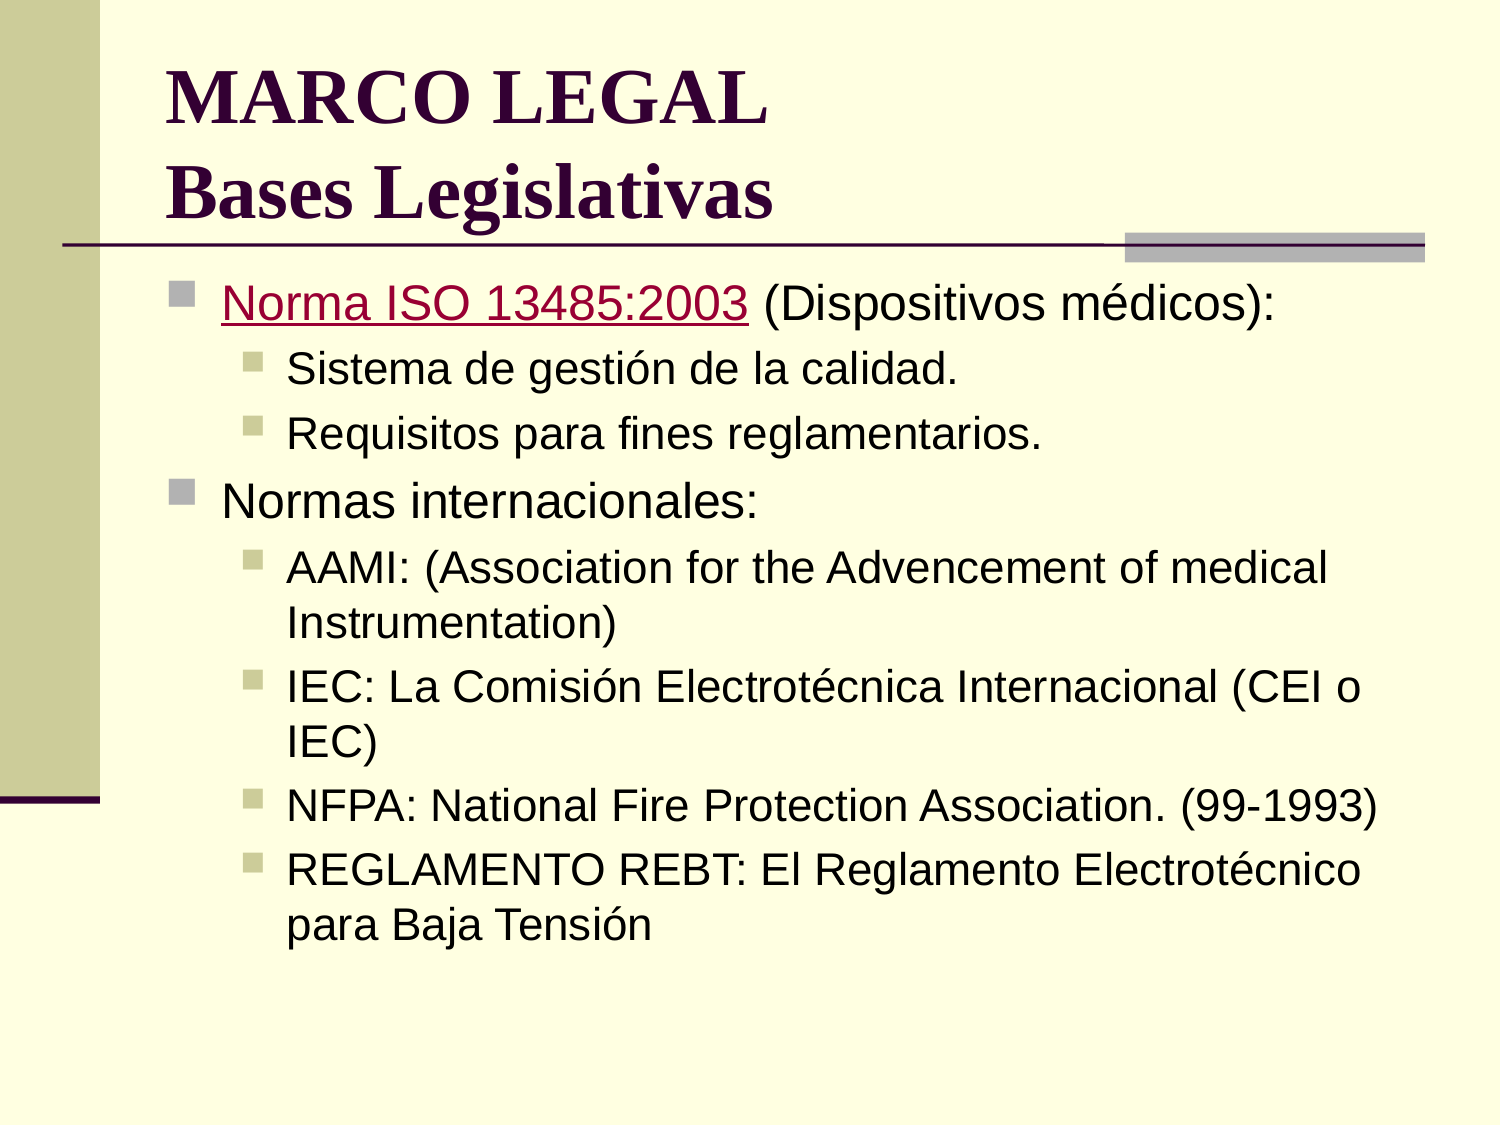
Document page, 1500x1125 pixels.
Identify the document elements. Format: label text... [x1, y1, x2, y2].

list Norma ISO 13485:2003 (Dispositivos médicos): Sistema de gestión de la calidad. Requisitos para fines reglamentarios. Normas internacionales: AAMI: (Association for the Advencement of medical Instrumentation) IEC: La Comisión Electrotécnica Internacional (CEI o IEC) NFPA: National Fire Protection Association. (99-1993) REGLAMENTO REBT: El Reglamento Electrotécnico para Baja Tensión [149, 262, 1426, 1006]
title MARCO LEGAL Bases Legislativas [149, 45, 1426, 234]
